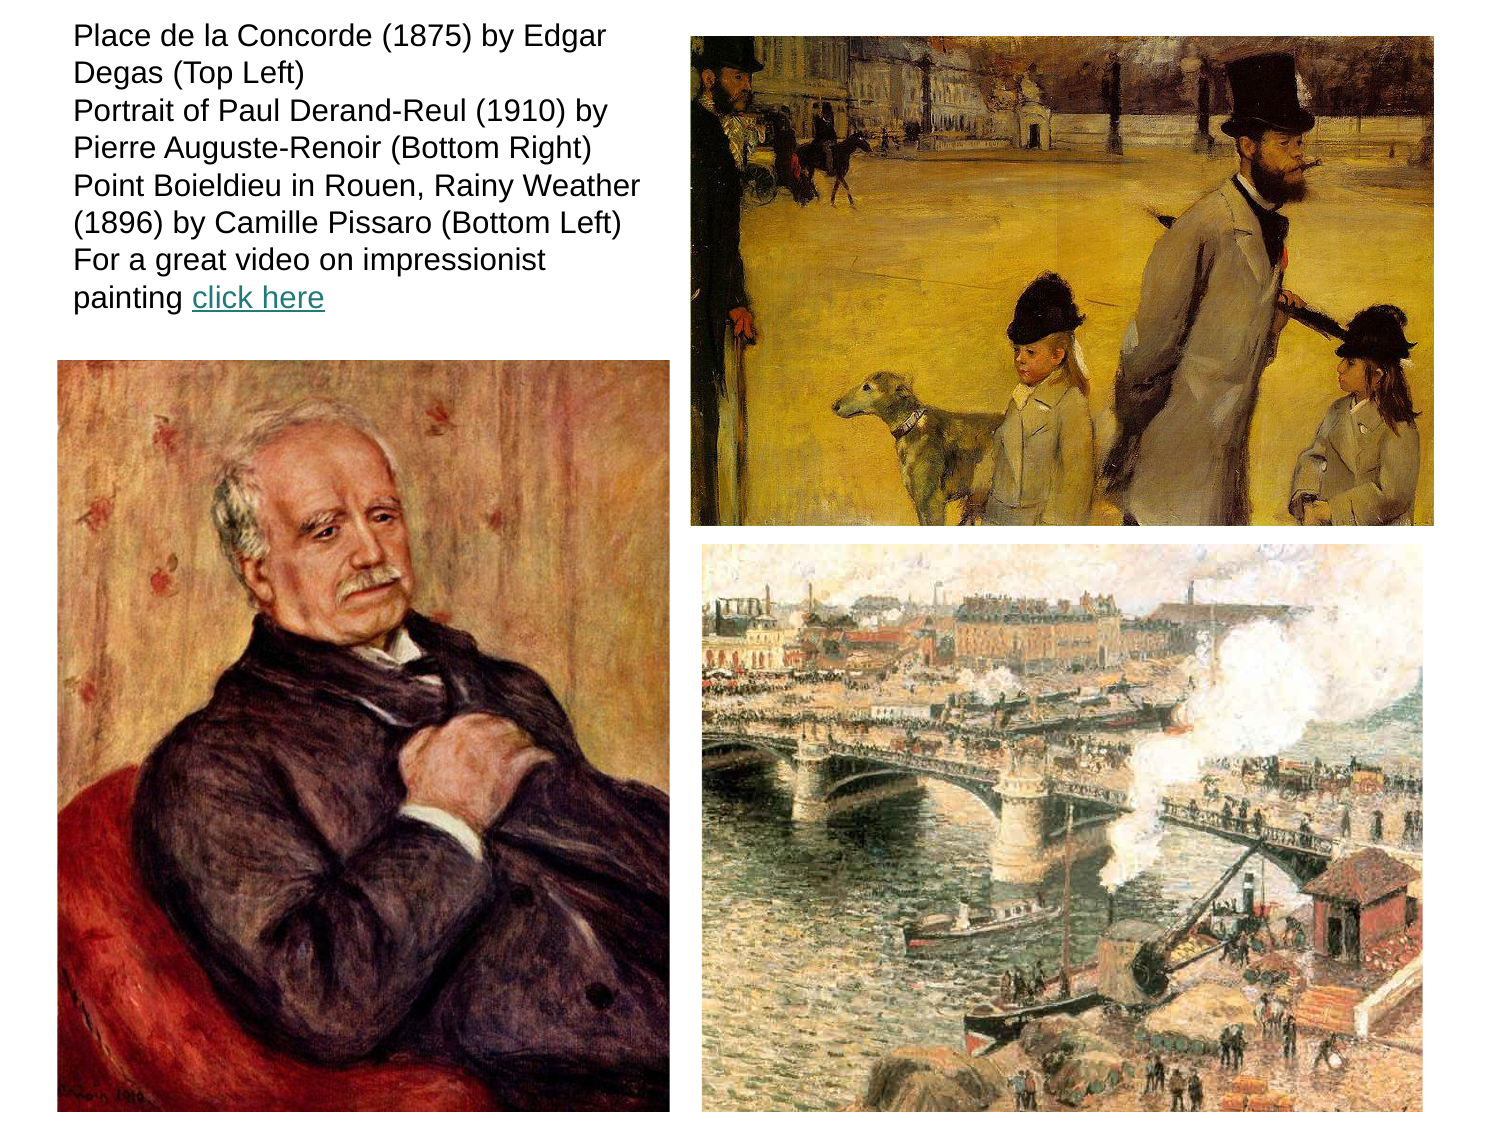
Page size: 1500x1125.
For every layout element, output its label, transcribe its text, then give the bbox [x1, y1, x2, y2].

text_box [690, 36, 1434, 526]
text_box Place de la Concorde (1875) by Edgar Degas (Top Left) Portrait of Paul Derand-Reul (1910) by Pierre Auguste-Renoir (Bottom Right) Point Boieldieu in Rouen, Rainy Weather (1896) by Camille Pissaro (Bottom Left) For a great video on impressionist painting click here [58, 0, 669, 324]
text_box [57, 360, 670, 1112]
text_box [701, 544, 1423, 1112]
